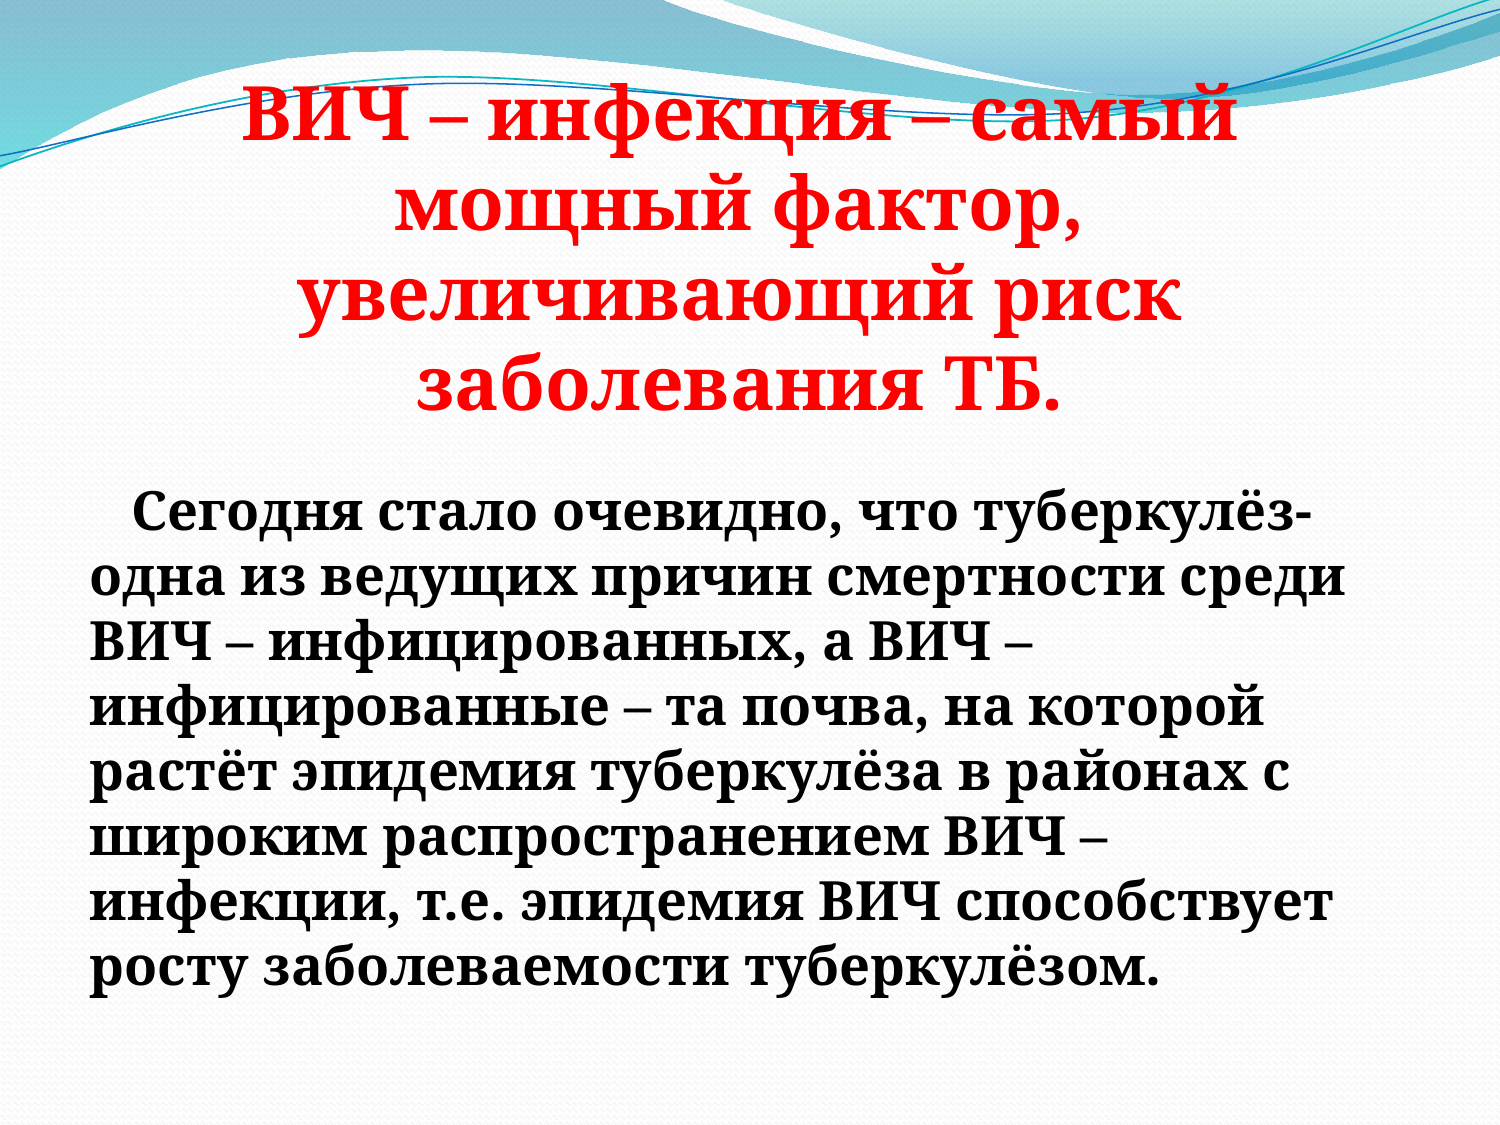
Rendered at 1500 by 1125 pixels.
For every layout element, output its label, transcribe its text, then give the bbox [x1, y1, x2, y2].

title ВИЧ – инфекция – самый мощный фактор, увеличивающий риск заболевания ТБ. [64, 0, 1415, 516]
list Сегодня стало очевидно, что туберкулёз- одна из ведущих причин смертности среди ВИЧ – инфицированных, а ВИЧ – инфицированные – та почва, на которой растёт эпидемия туберкулёза в районах с широким распространением ВИЧ – инфекции, т.е. эпидемия ВИЧ способствует росту заболеваемости туберкулёзом. [75, 317, 1425, 1038]
